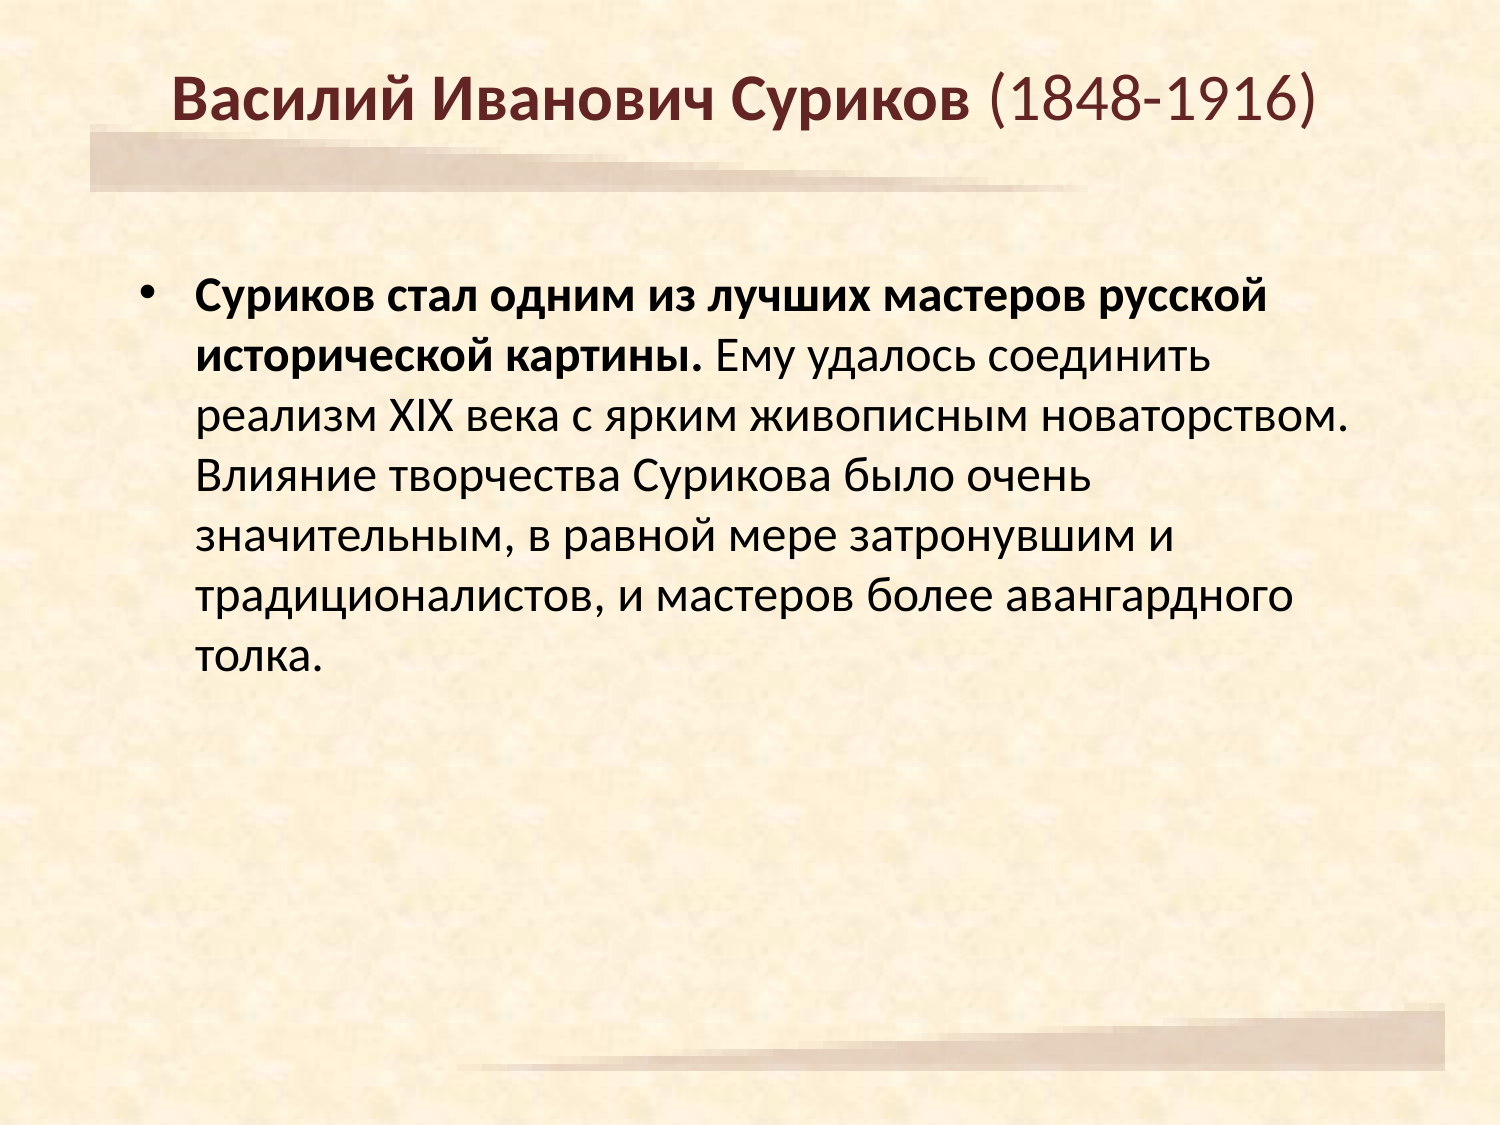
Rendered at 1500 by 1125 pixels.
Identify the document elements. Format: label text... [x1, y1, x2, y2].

picture [0, 0, 1500, 1125]
title Василий Иванович Суриков (1848-1916) [70, 0, 1421, 188]
list Суриков стал одним из лучших мастеров русской исторической картины. Ему удалось соединить реализм XIX века с ярким живописным новаторством. Влияние творчества Сурикова было очень значительным, в равной мере затронувшим и традиционалистов, и мастеров более авангардного толка. [123, 253, 1400, 997]
